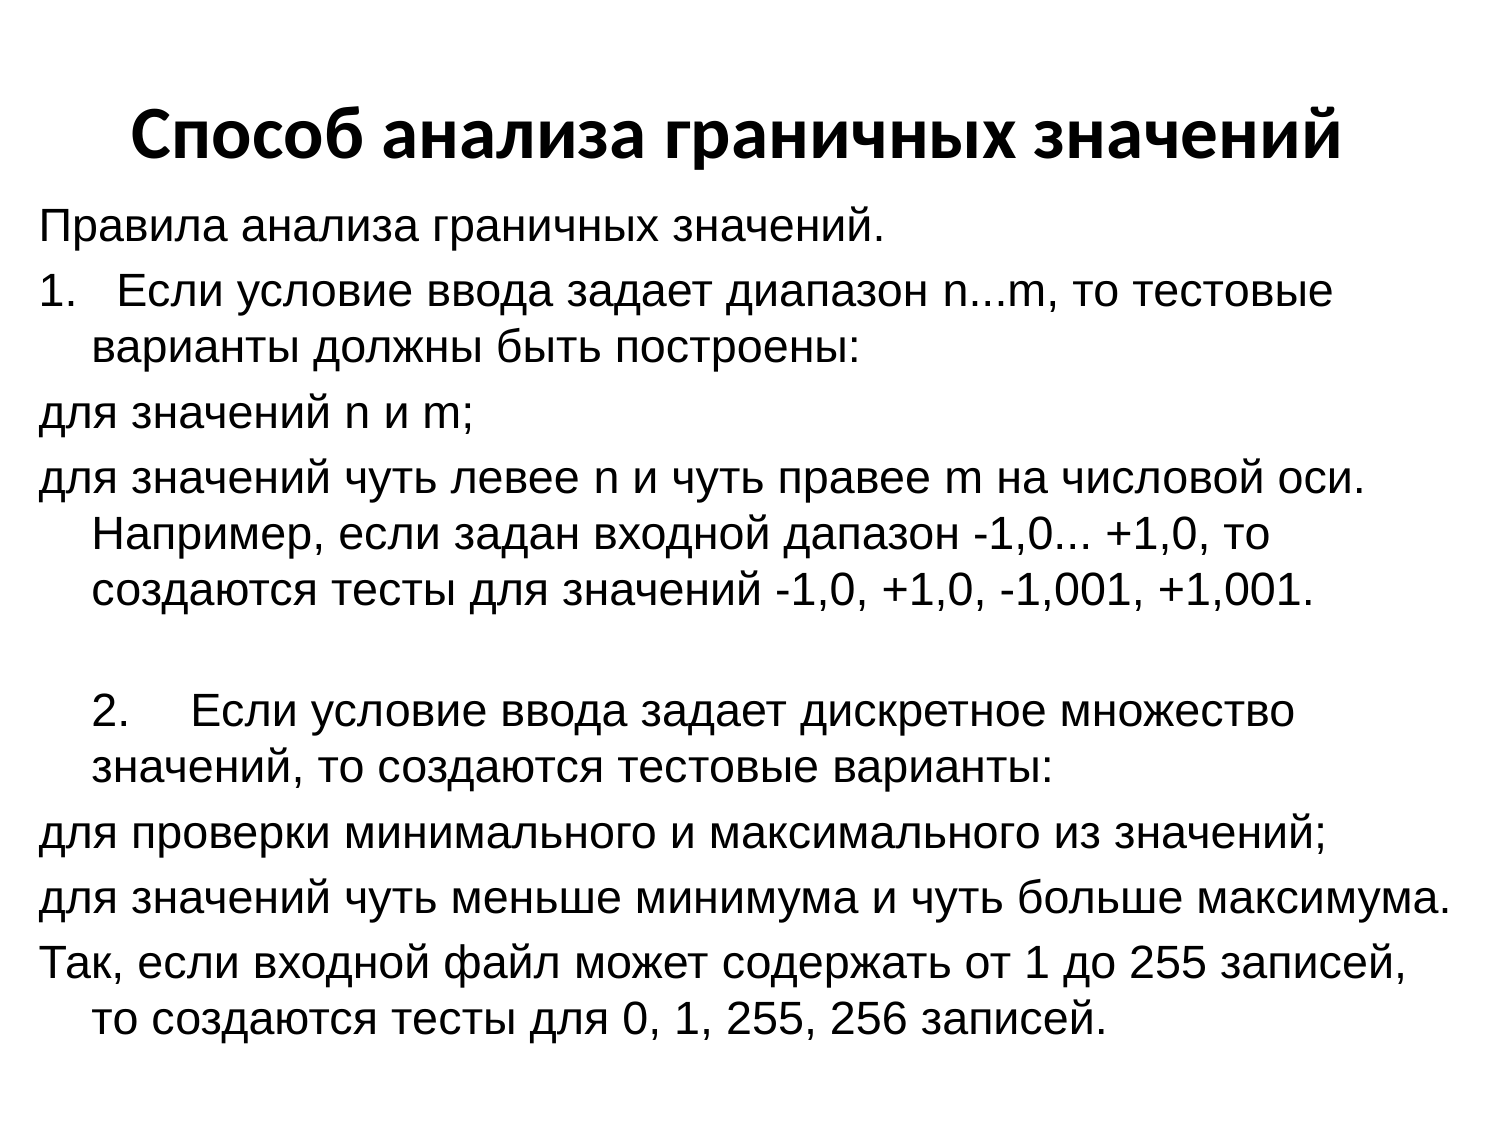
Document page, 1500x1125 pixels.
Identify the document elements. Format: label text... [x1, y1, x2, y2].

list Правила анализа граничных значений. 1. Если условие ввода задает диапазон n...m, то тестовые варианты должны быть построены: для значений n и m; для значений чуть левее n и чуть правее m на числовой оси. Например, если задан входной дапазон -1,0... +1,0, то создаются тесты для значений -1,0, +1,0, -1,001, +1,001. 2. Если условие ввода задает дискретное множество значений, то создаются тес­товые варианты: для проверки минимального и максимального из значений; для значений чуть меньше минимума и чуть больше максимума. Так, если входной файл может содержать от 1 до 255 записей, то создаются те­сты для 0, 1, 255, 256 записей. [23, 187, 1477, 1090]
title Способ анализа граничных значений [23, 45, 1454, 187]
